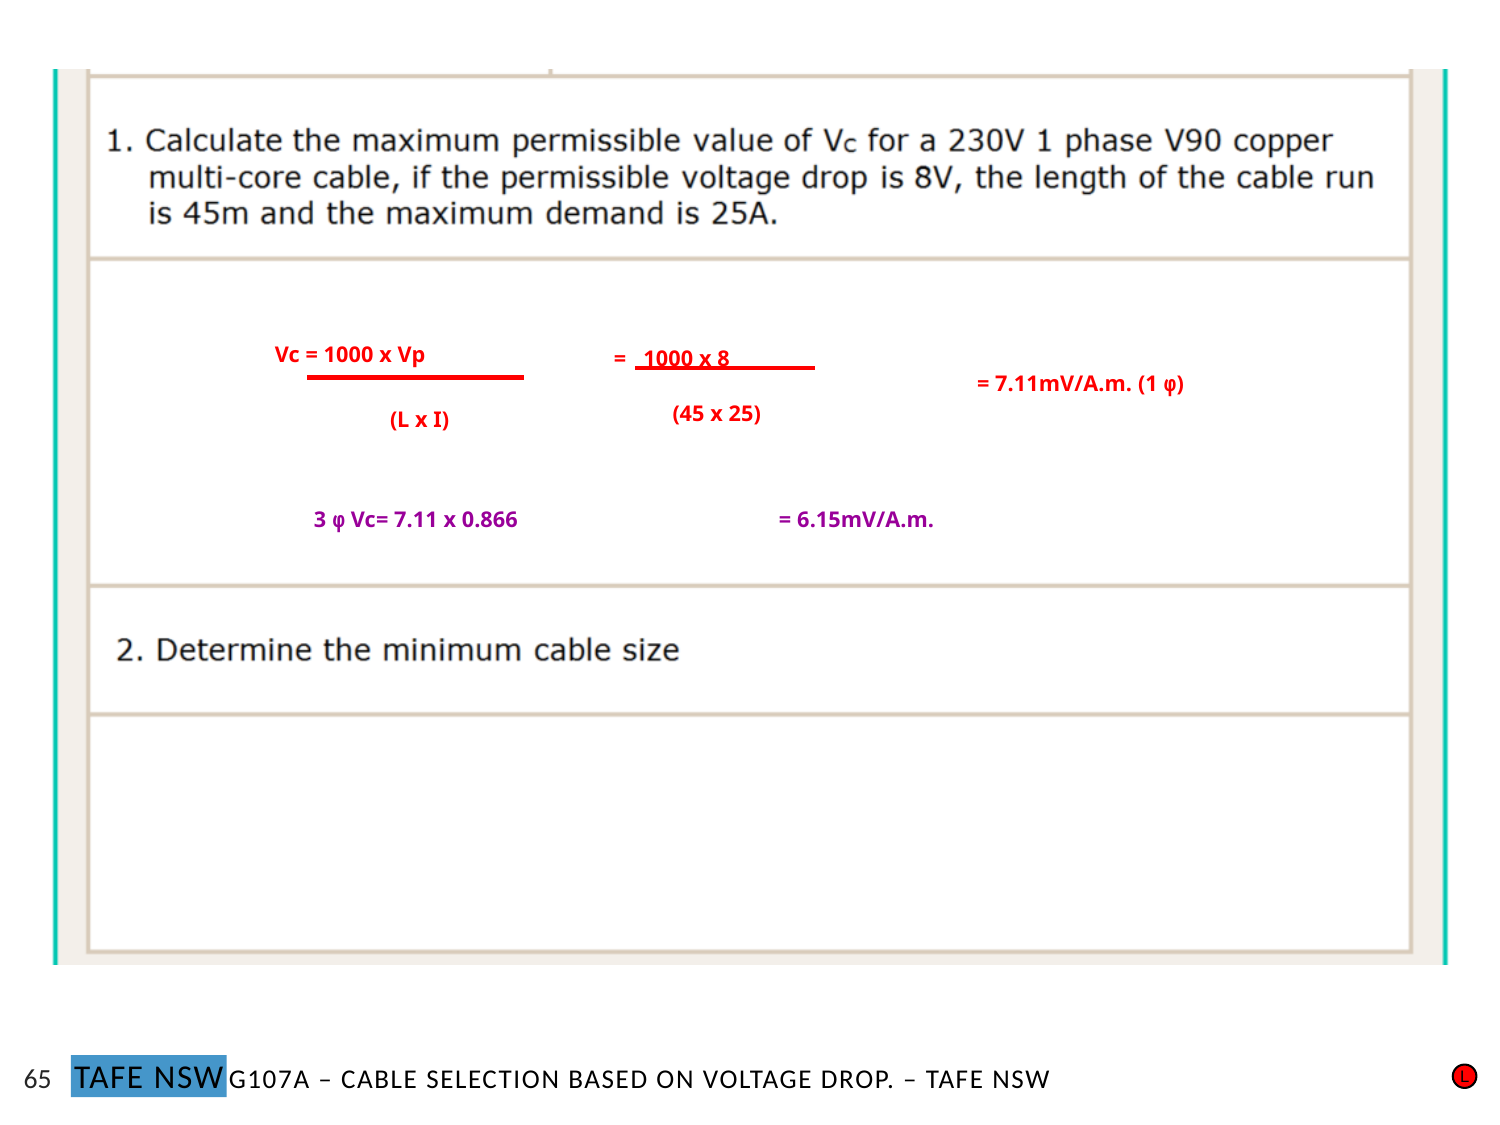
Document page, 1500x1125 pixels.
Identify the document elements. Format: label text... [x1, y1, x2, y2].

picture [46, 69, 1453, 965]
slide_number 65 [23, 1058, 95, 1094]
text_box L [1452, 1064, 1477, 1088]
